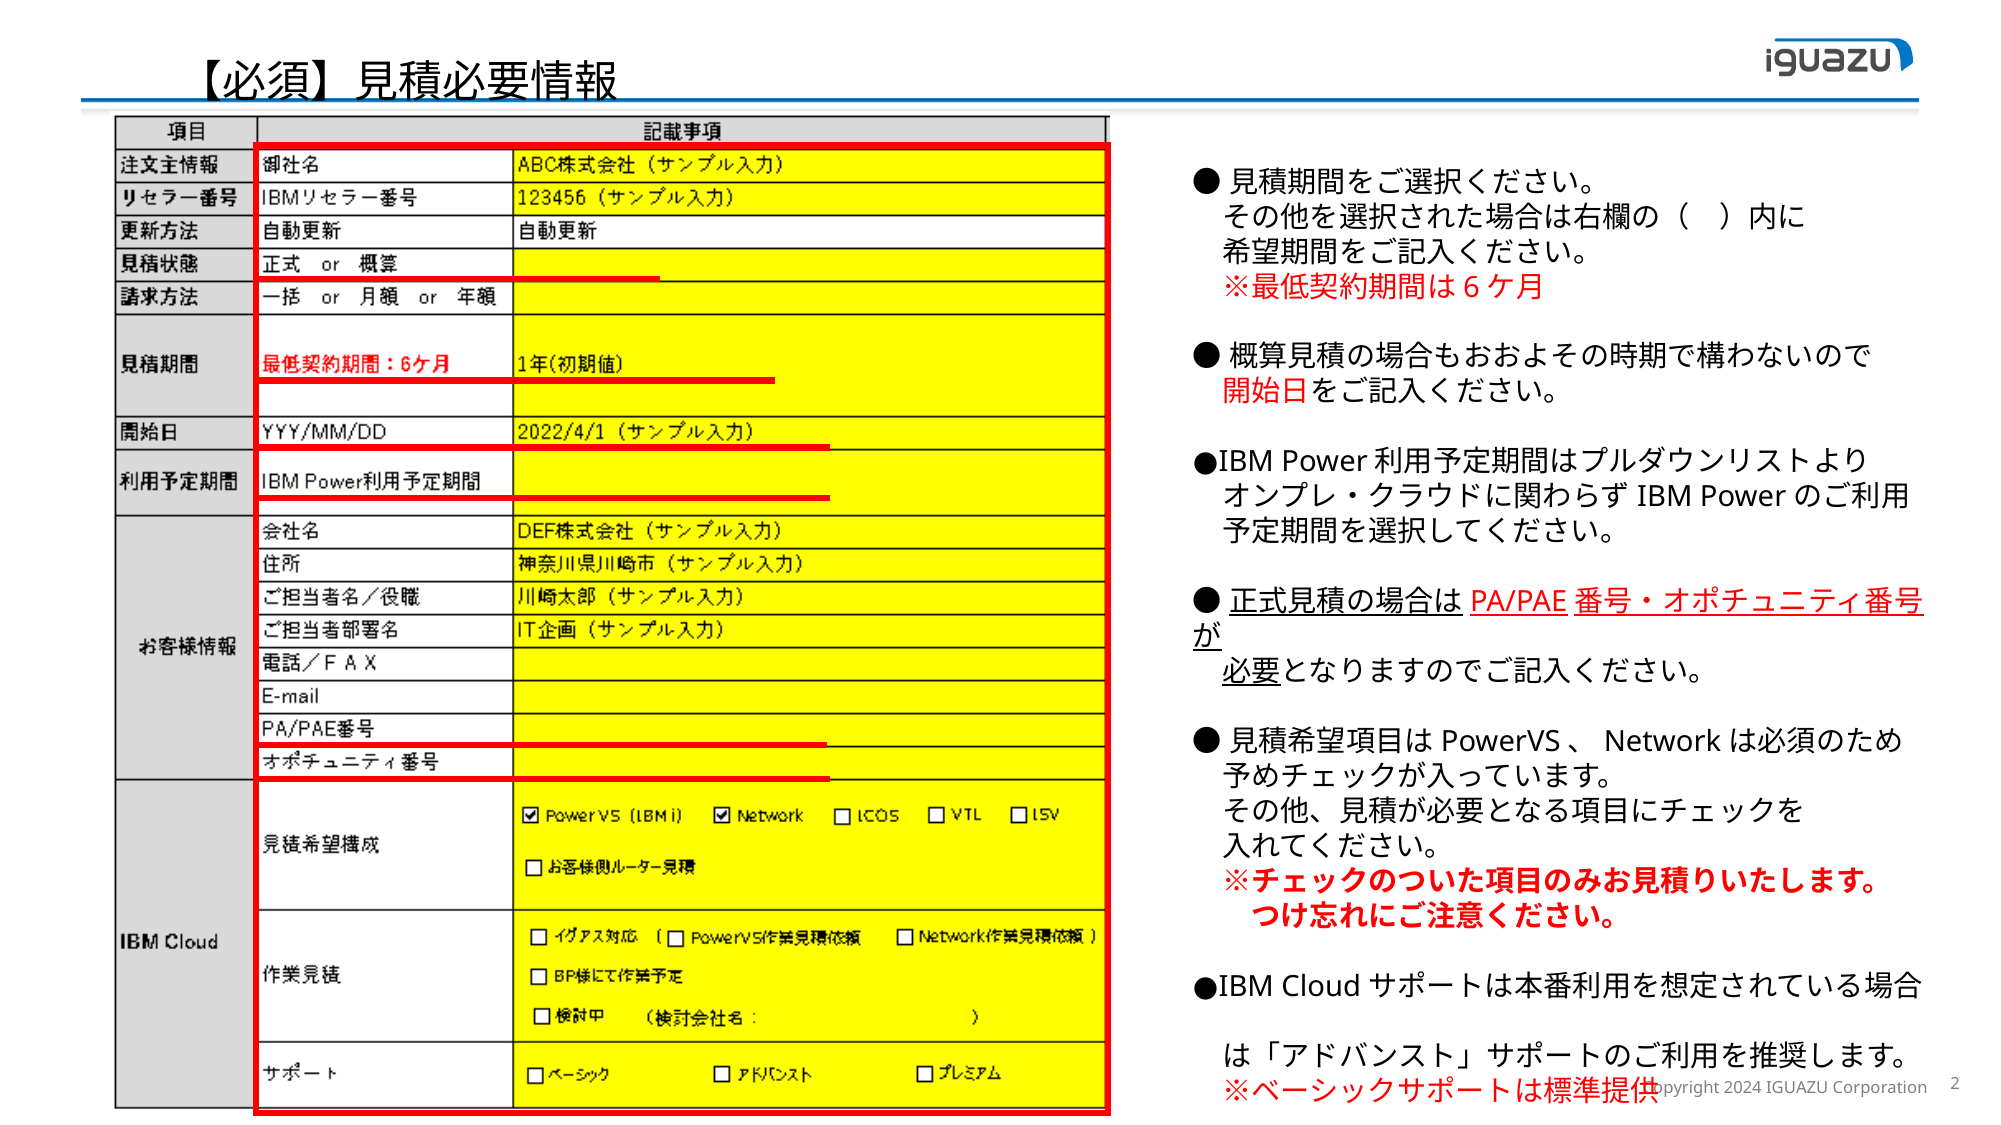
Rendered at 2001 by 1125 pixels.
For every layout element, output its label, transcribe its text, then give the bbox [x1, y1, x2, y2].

picture [81, 103, 1919, 1114]
text_box ●見積期間をご選択ください。 その他を選択された場合は右欄の（ ）内に 希望期間をご記入ください。 ※最低契約期間は6ケ月 ●概算見積の場合もおおよその時期で構わないので 開始日をご記入ください。 ●IBM Power利用予定期間はプルダウンリストより オンプレ・クラウドに関わらずIBM Powerのご利用 予定期間を選択してください。 ●正式見積の場合はPA/PAE番号・オポチュニティ番号が 必要となりますのでご記入ください。 ●見積希望項目はPowerVS、Networkは必須のため 予めチェックが入っています。 その他、見積が必要となる項目にチェックを 入れてください。 ※チェックのついた項目のみお見積りいたします。 つけ忘れにご注意ください。 ●IBM Cloudサポートは本番利用を想定されている場合 は「アドバンスト」サポートのご利用を推奨します。 ※ベーシックサポートは標準提供 [1178, 155, 1964, 1125]
picture [1759, 30, 1920, 84]
text_box 【必須】見積必要情報 [163, 52, 1585, 115]
